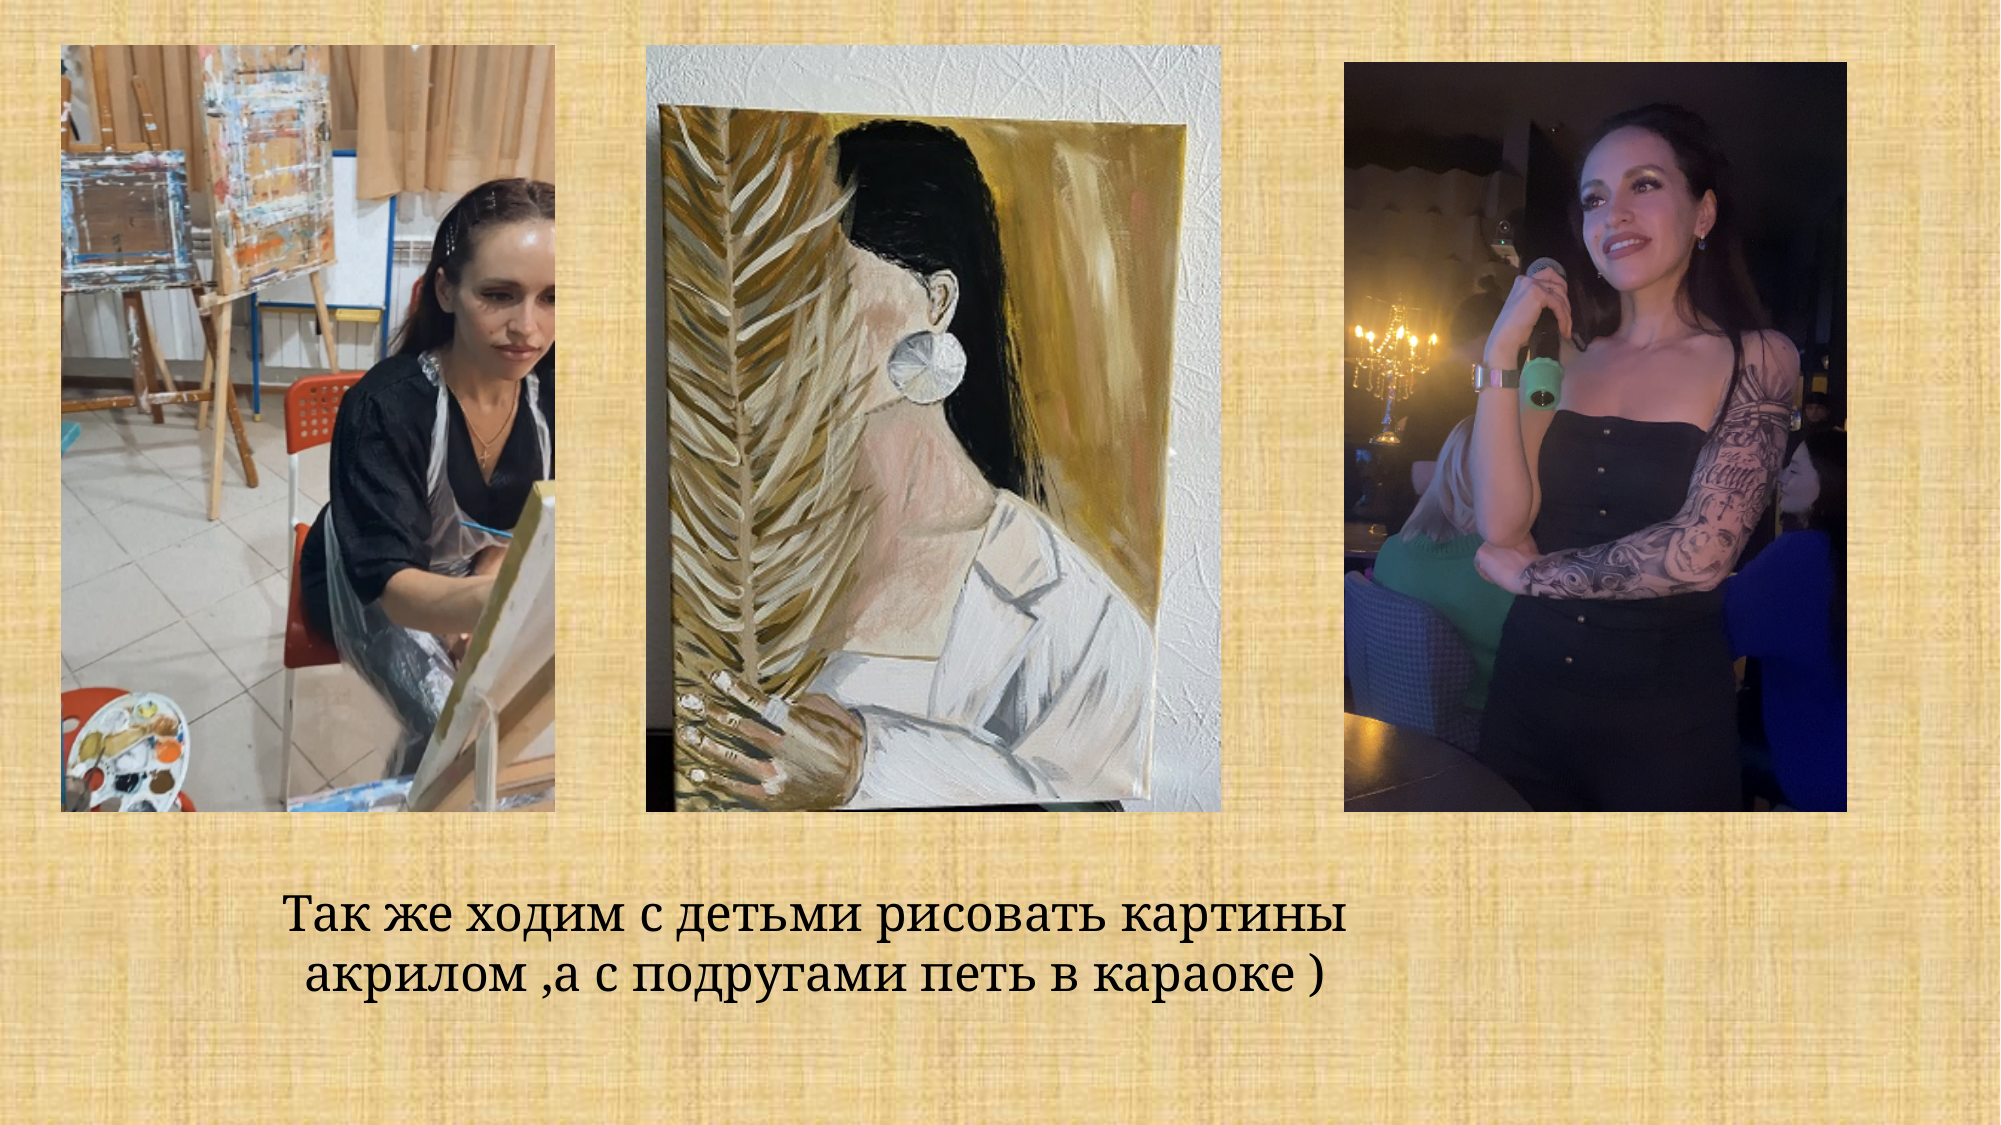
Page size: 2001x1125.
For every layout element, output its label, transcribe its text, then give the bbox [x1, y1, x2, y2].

picture [0, 0, 2001, 1125]
text_box Так же ходим с детьми рисовать картины акрилом ,а с подругами петь в караоке ) [142, 873, 1489, 1009]
